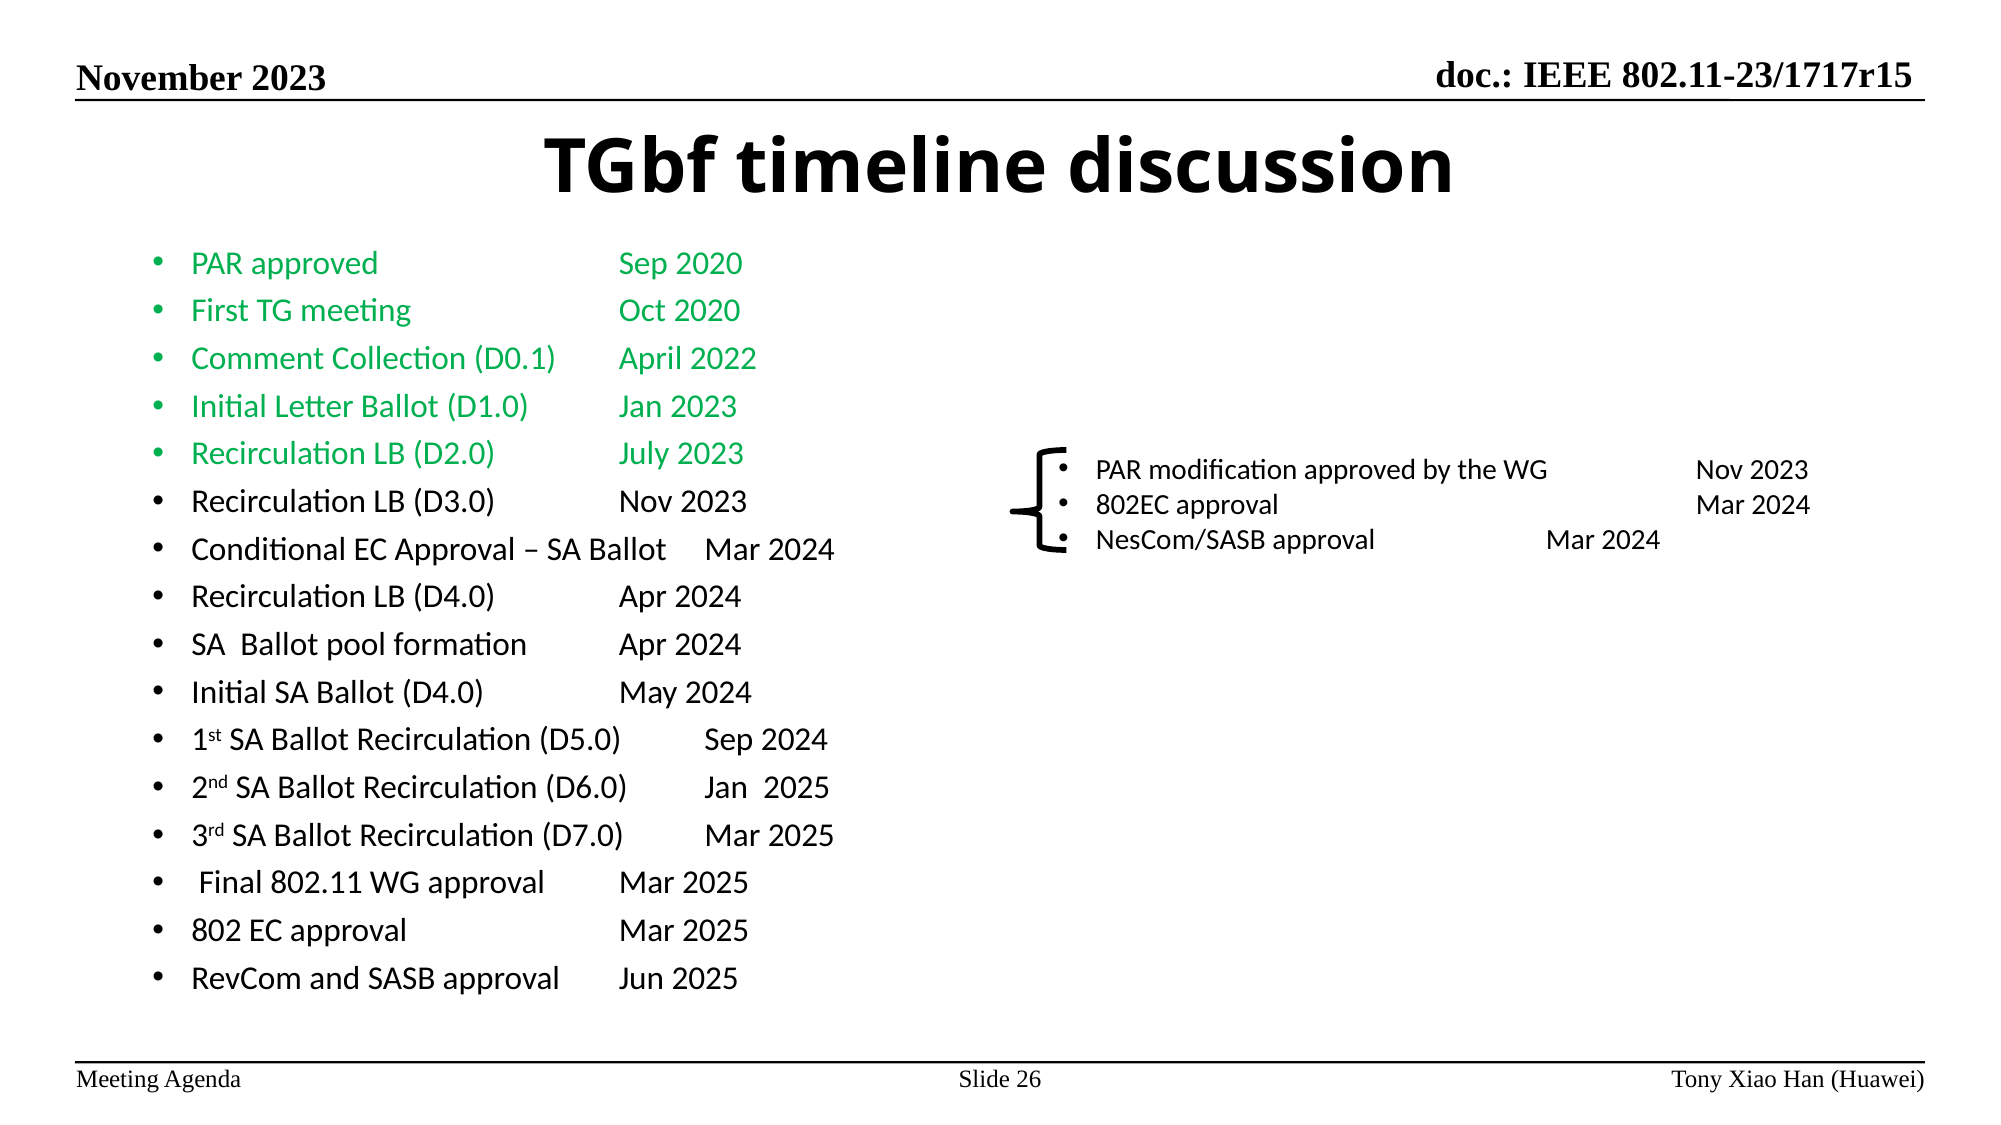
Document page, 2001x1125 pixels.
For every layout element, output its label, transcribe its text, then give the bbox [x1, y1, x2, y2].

text_box [1012, 450, 1067, 550]
text_box PAR approved Sep 2020 First TG meeting Oct 2020 Comment Collection (D0.1) April 2022 Initial Letter Ballot (D1.0) Jan 2023 Recirculation LB (D2.0) July 2023 Recirculation LB (D3.0) Nov 2023 Conditional EC Approval – SA Ballot Mar 2024 Recirculation LB (D4.0) Apr 2024 SA Ballot pool formation Apr 2024 Initial SA Ballot (D4.0) May 2024 1st SA Ballot Recirculation (D5.0) Sep 2024 2nd SA Ballot Recirculation (D6.0) Jan 2025 3rd SA Ballot Recirculation (D7.0) Mar 2025 Final 802.11 WG approval Mar 2025 802 EC approval Mar 2025 RevCom and SASB approval Jun 2025 [137, 238, 1088, 1014]
text_box TGbf timeline discussion [137, 59, 1863, 278]
text_box PAR modification approved by the WG Nov 2023 802EC approval Mar 2024 NesCom/SASB approval Mar 2024 [1043, 442, 1827, 587]
